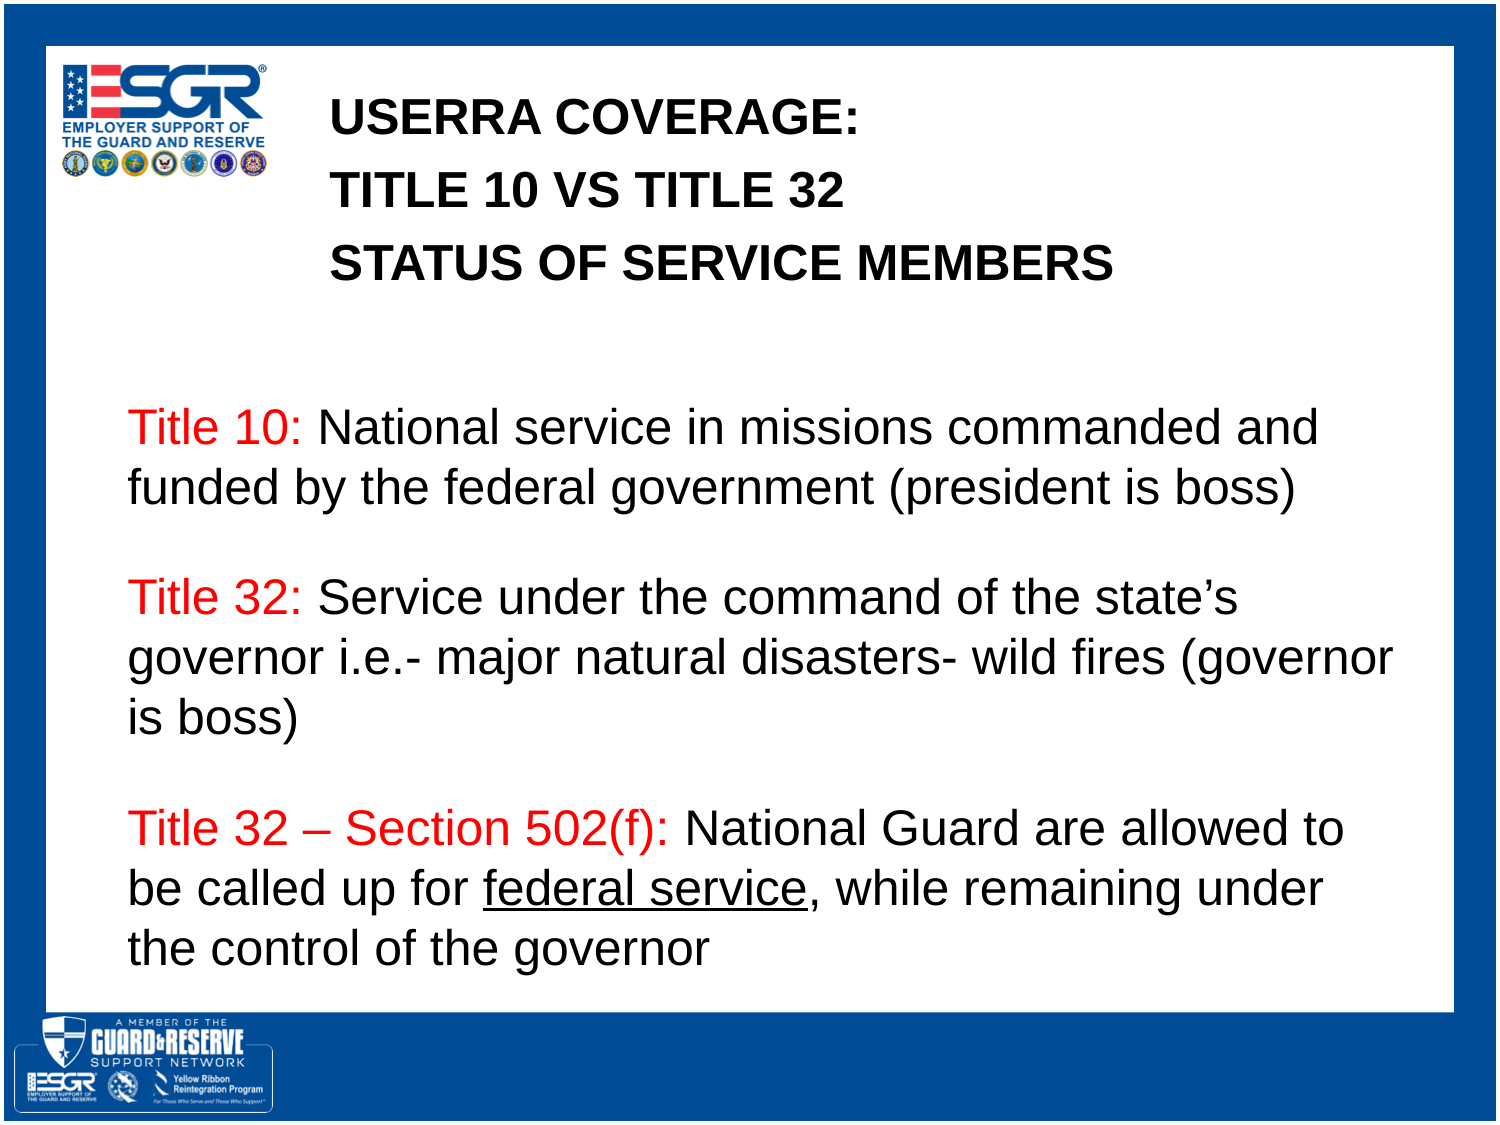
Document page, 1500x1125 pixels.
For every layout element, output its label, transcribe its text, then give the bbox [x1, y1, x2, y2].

list USERRA COVERAGE: Title 10 VS Title 32 STATUS of Service members [287, 64, 1500, 327]
picture [14, 1016, 273, 1113]
text_box Title 10: National service in missions commanded and funded by the federal government (president is boss) Title 32: Service under the command of the state’s governor i.e.- major natural disasters- wild fires (governor is boss) Title 32 – Section 502(f): National Guard are allowed to be called up for federal service, while remaining under the control of the governor [112, 387, 1413, 983]
picture [62, 64, 267, 178]
